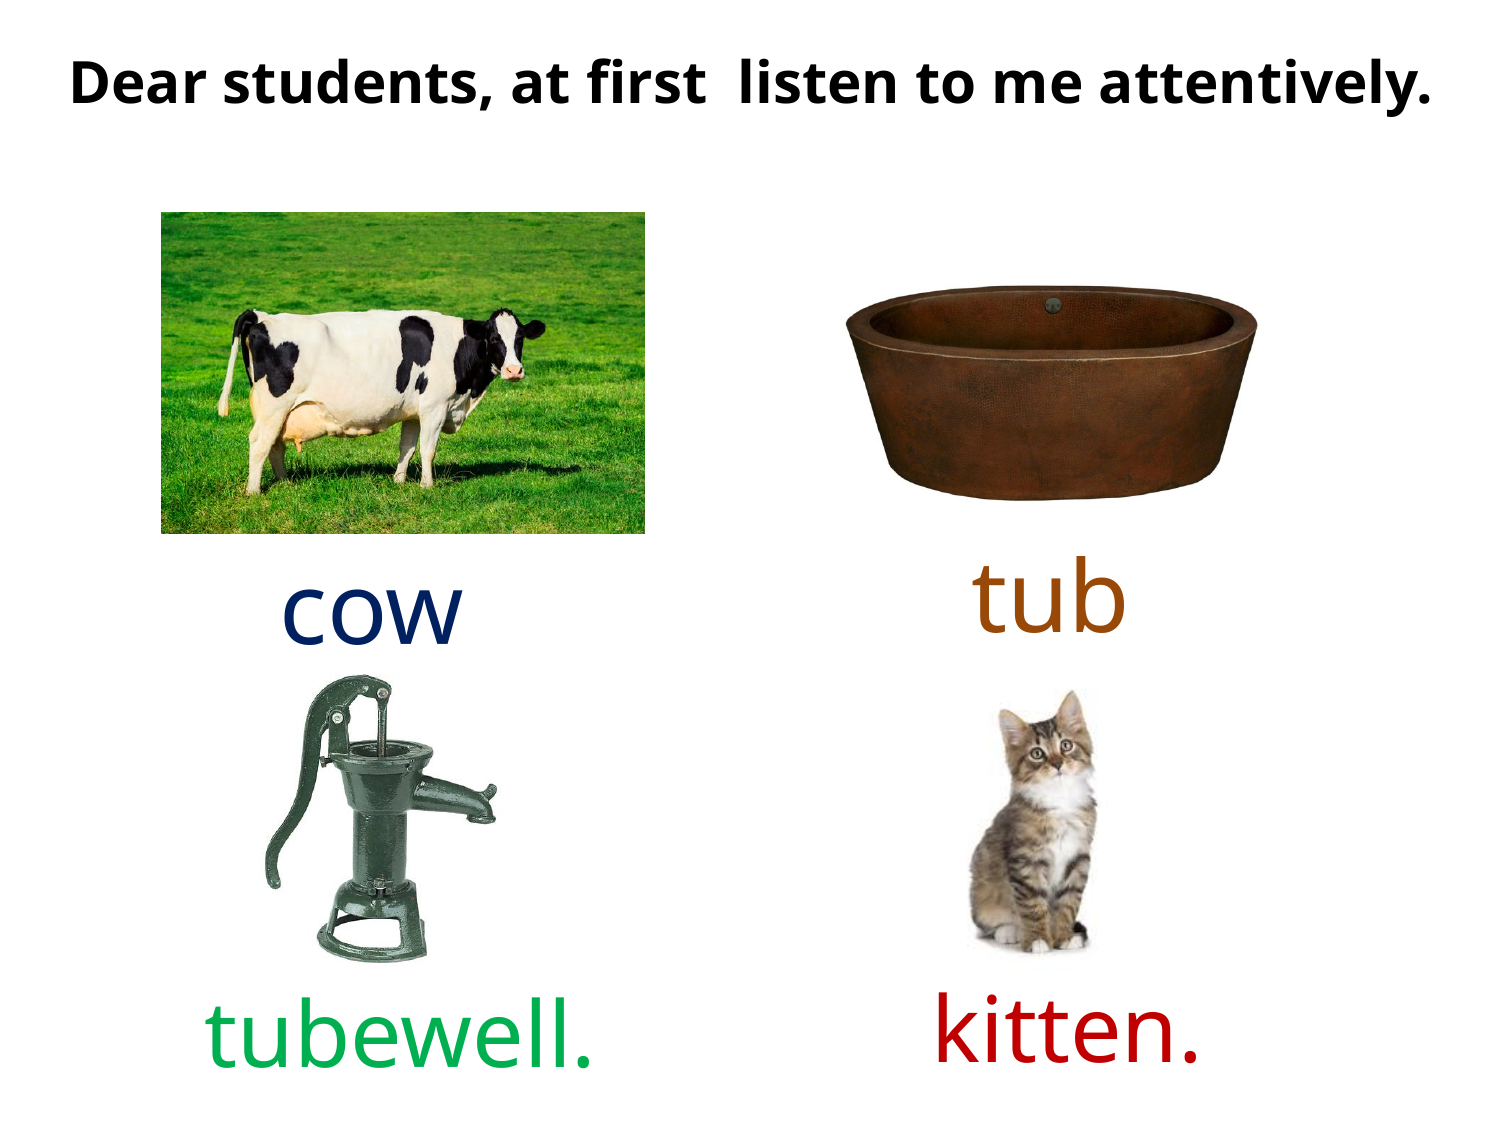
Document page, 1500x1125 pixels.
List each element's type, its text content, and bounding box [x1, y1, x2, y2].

text_box cow [264, 543, 480, 673]
text_box kitten. [916, 963, 1219, 1089]
text_box Dear students, at first listen to me attentively. [53, 37, 1449, 123]
text_box tubewell. [190, 968, 612, 1094]
text_box tub [956, 525, 1146, 660]
picture [837, 274, 1264, 513]
picture [237, 674, 526, 963]
picture [924, 674, 1155, 972]
picture [161, 212, 646, 535]
